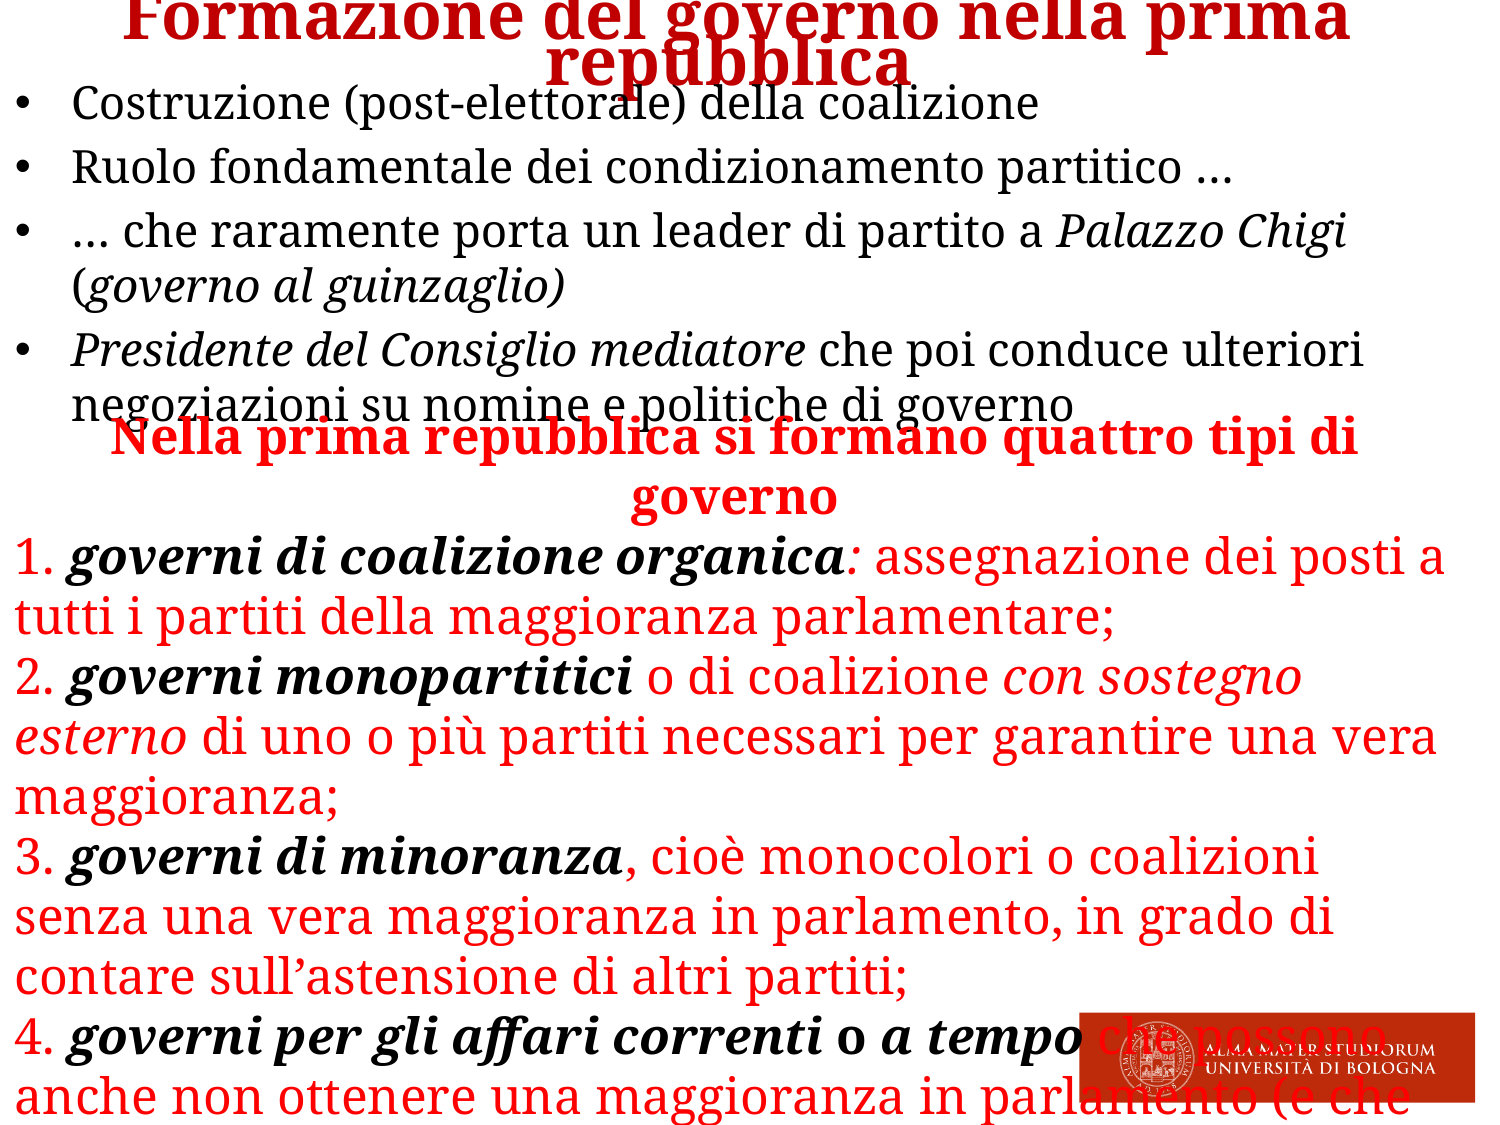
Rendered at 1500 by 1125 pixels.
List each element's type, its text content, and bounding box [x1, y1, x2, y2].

text_box Costruzione (post-elettorale) della coalizione Ruolo fondamentale dei condizionamento partitico … … che raramente porta un leader di partito a Palazzo Chigi (governo al guinzaglio) Presidente del Consiglio mediatore che poi conduce ulteriori negoziazioni su nomine e politiche di governo [0, 66, 1500, 398]
list Formazione del governo nella prima repubblica [29, 0, 1447, 66]
text_box Nella prima repubblica si formano quattro tipi di governo 1. governi di coalizione organica: assegnazione dei posti a tutti i partiti della maggioranza parlamentare; 2. governi monopartitici o di coalizione con sostegno esterno di uno o più partiti necessari per garantire una vera maggioranza; 3. governi di minoranza, cioè monocolori o coalizioni senza una vera maggioranza in parlamento, in grado di contare sull’astensione di altri partiti; 4. governi per gli affari correnti o a tempo che possono anche non ottenere una maggioranza in parlamento (e che in genere precedono un’elezione). [0, 397, 1471, 1125]
